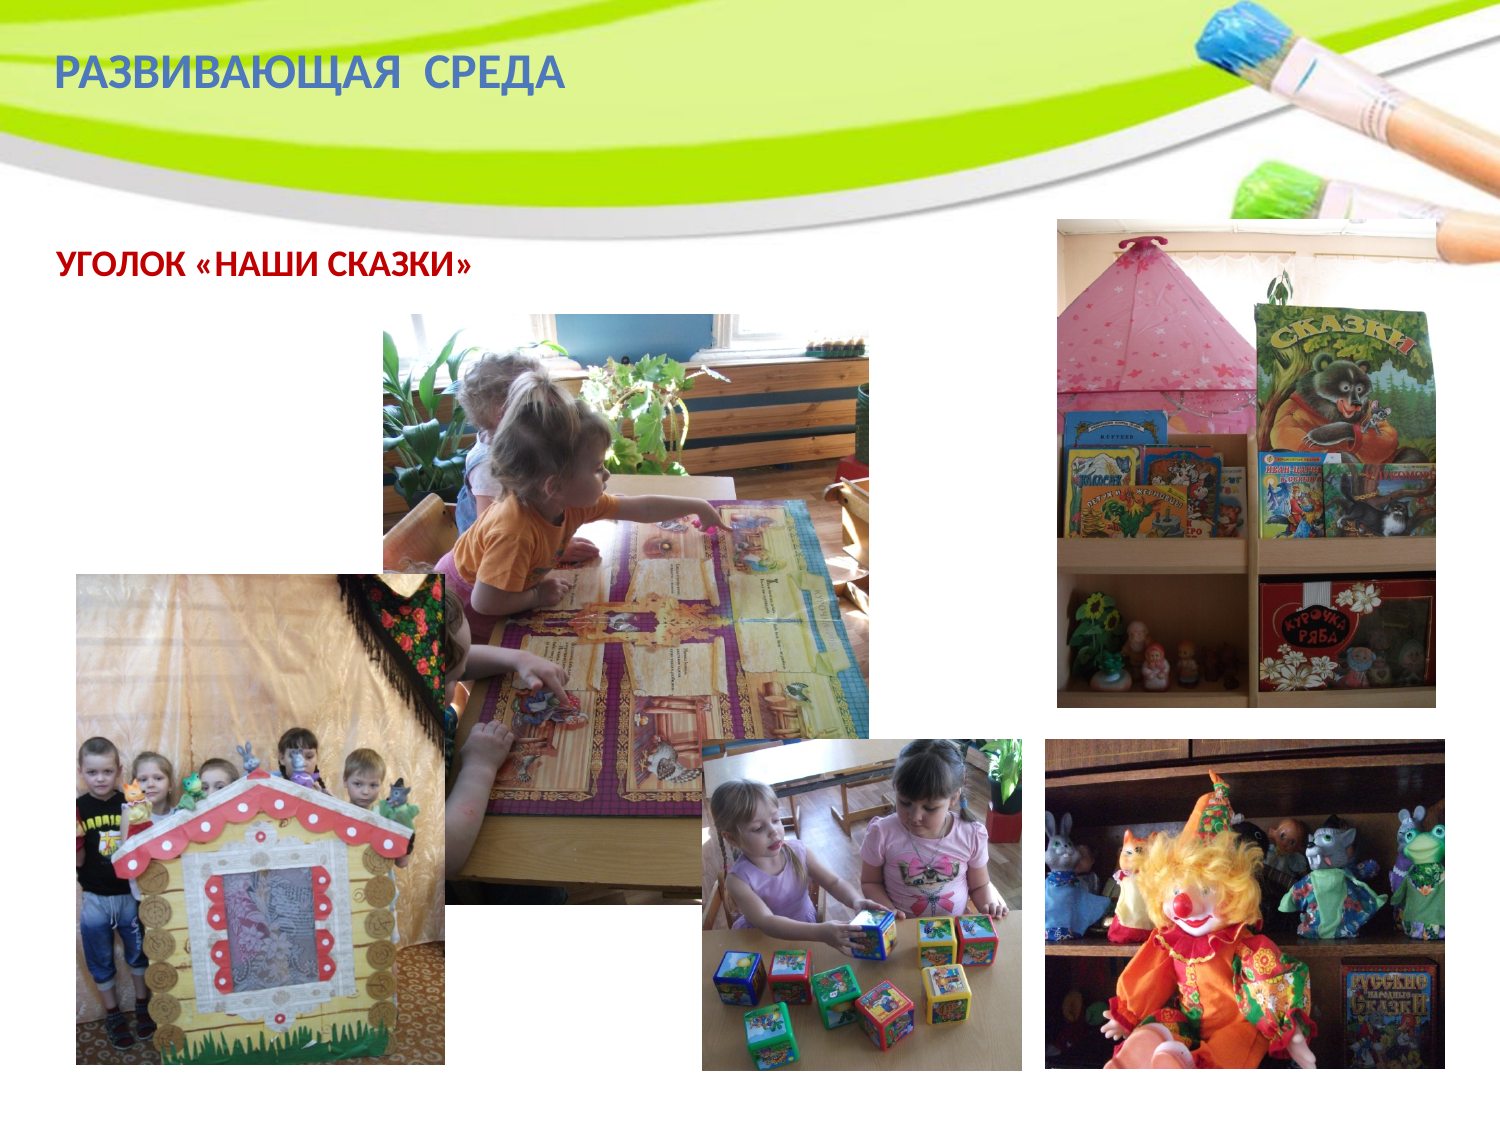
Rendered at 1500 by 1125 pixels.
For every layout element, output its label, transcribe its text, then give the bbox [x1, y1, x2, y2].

text_box развивающая среда [0, 30, 620, 106]
text_box уголок «наши сказки» [41, 231, 659, 292]
picture [0, 0, 1500, 1125]
